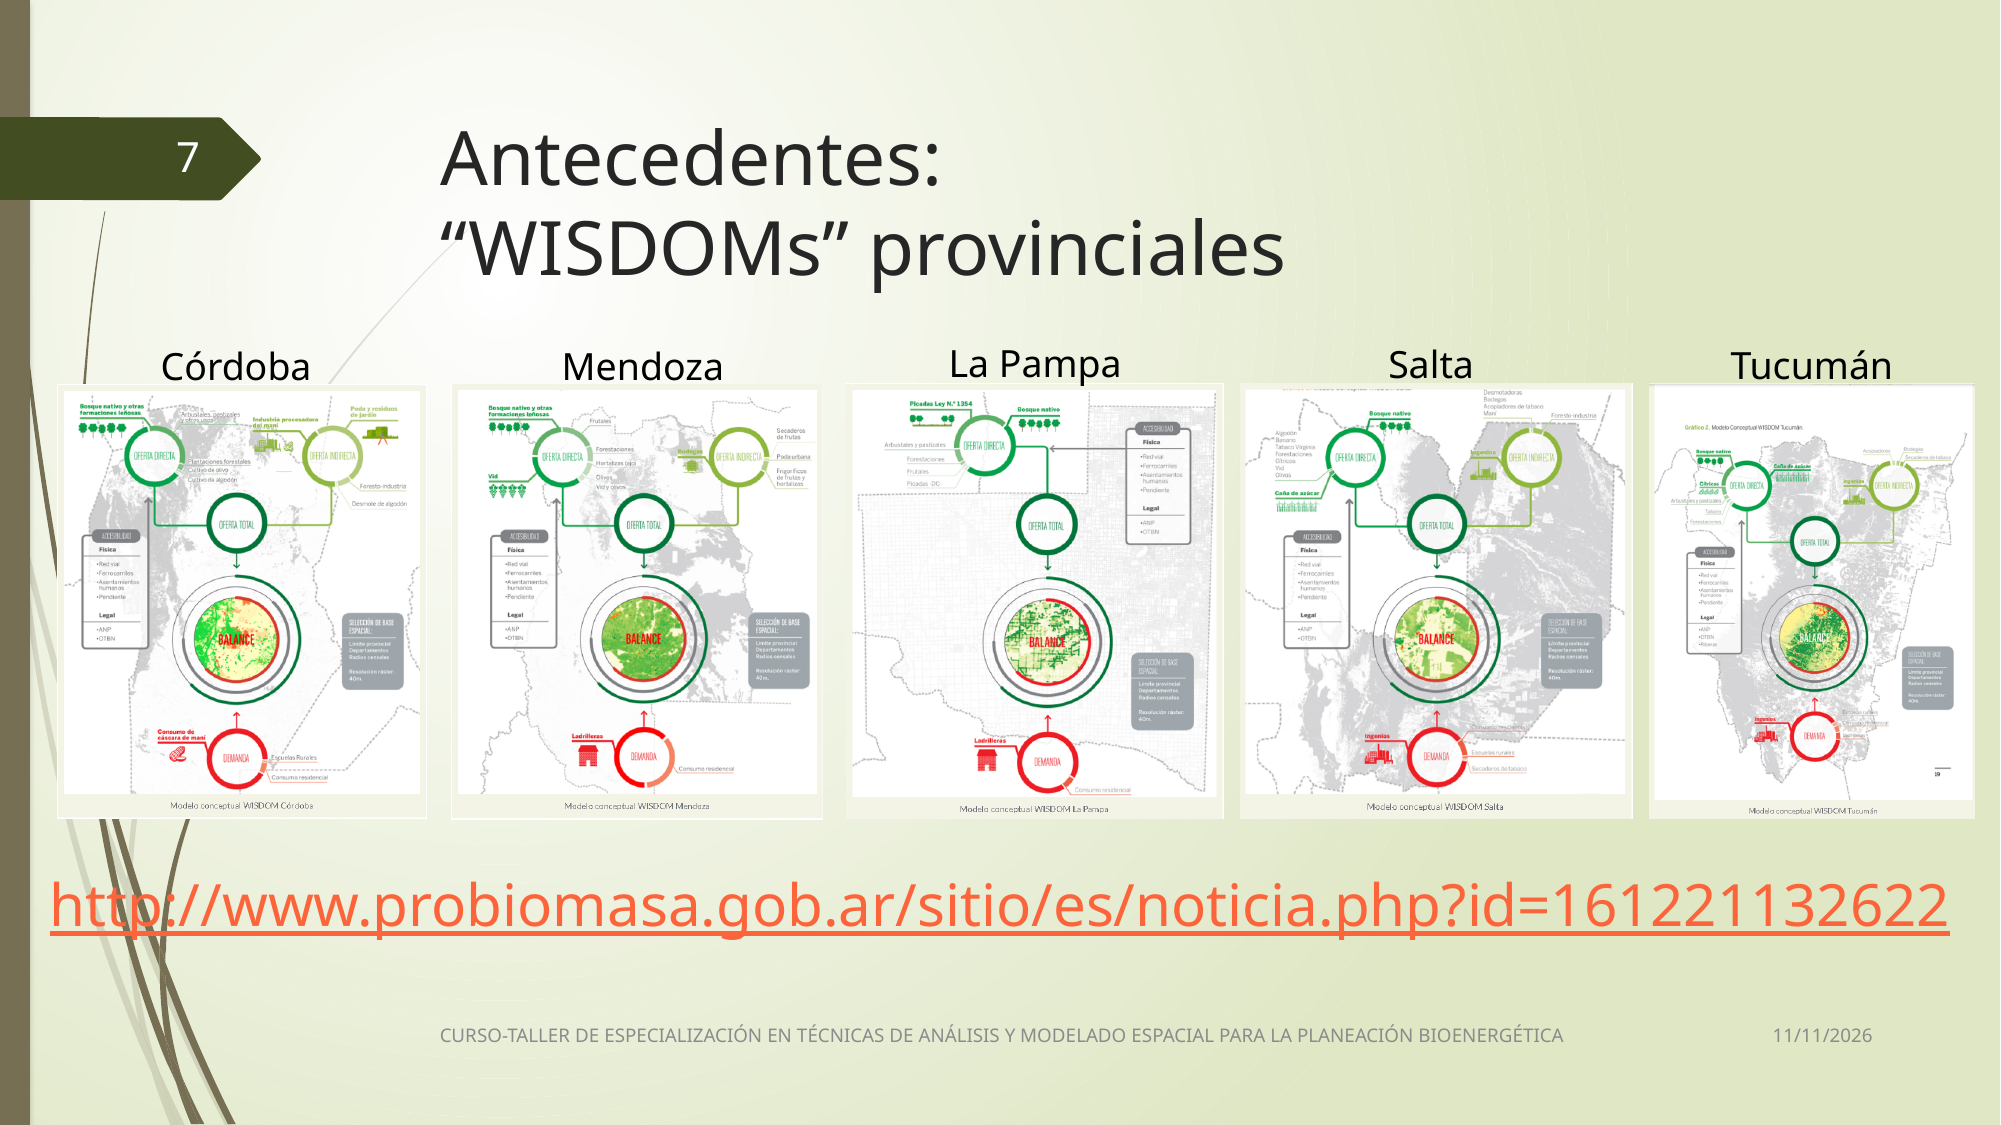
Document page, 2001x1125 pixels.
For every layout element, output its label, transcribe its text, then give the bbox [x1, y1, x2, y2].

slide_number 7 [87, 129, 216, 190]
text_box http://www.probiomasa.gob.ar/sitio/es/noticia.php?id=161221132622 [33, 861, 1967, 1006]
text_box La Pampa [933, 332, 1137, 382]
picture [57, 384, 427, 820]
text_box Tucumán [1715, 334, 1909, 382]
picture [450, 384, 823, 821]
picture [846, 383, 1224, 820]
picture [1649, 383, 1975, 820]
text_box Salta [1373, 333, 1490, 382]
footer CURSO-TALLER DE ESPECIALIZACIÓN EN TÉCNICAS DE ANÁLISIS Y MODELADO ESPACIAL PARA LA PLANEACIÓN BIOENERGÉTICA [424, 1006, 1675, 1067]
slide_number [1699, 1006, 1888, 1067]
text_box Mendoza [546, 335, 740, 384]
text_box Córdoba [145, 335, 327, 383]
title Antecedentes: “WISDOMs” provinciales [425, 102, 1888, 313]
picture [1240, 383, 1633, 820]
